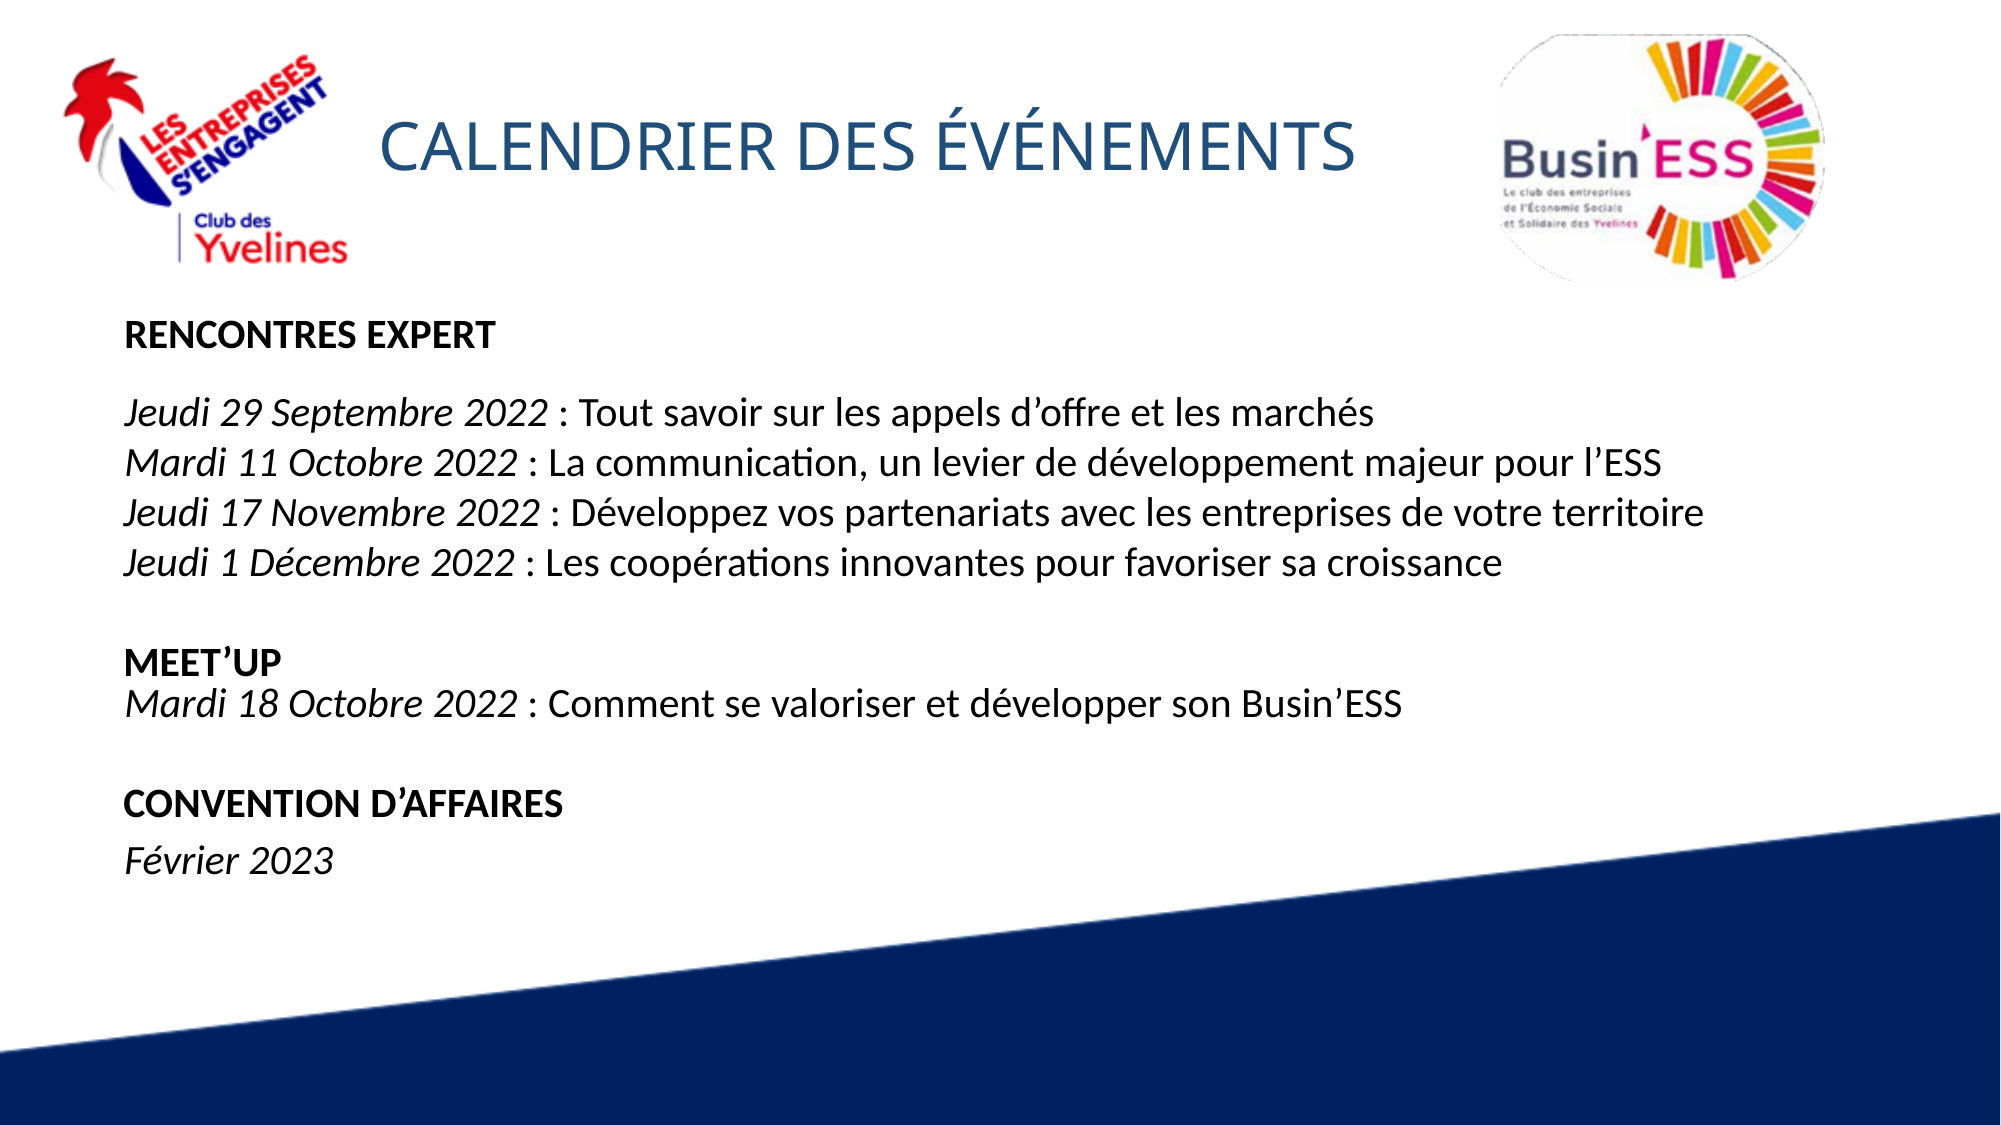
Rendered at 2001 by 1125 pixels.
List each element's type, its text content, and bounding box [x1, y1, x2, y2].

list [58, 348, 1987, 1125]
title CALENDRIER DES ÉVÉNEMENTS [363, 29, 1864, 269]
picture [0, 0, 2001, 1125]
text_box RENCONTRES EXPERT Jeudi 29 Septembre 2022 : Tout savoir sur les appels d’offre et les marchés Mardi 11 Octobre 2022 : La communication, un levier de développement majeur pour l’ESS Jeudi 17 Novembre 2022 : Développez vos partenariats avec les entreprises de votre territoire Jeudi 1 Décembre 2022 : Les coopérations innovantes pour favoriser sa croissance MEET’UP Mardi 18 Octobre 2022 : Comment se valoriser et développer son Busin’ESS CONVENTION D’AFFAIRES Février 2023 [86, 299, 1942, 890]
